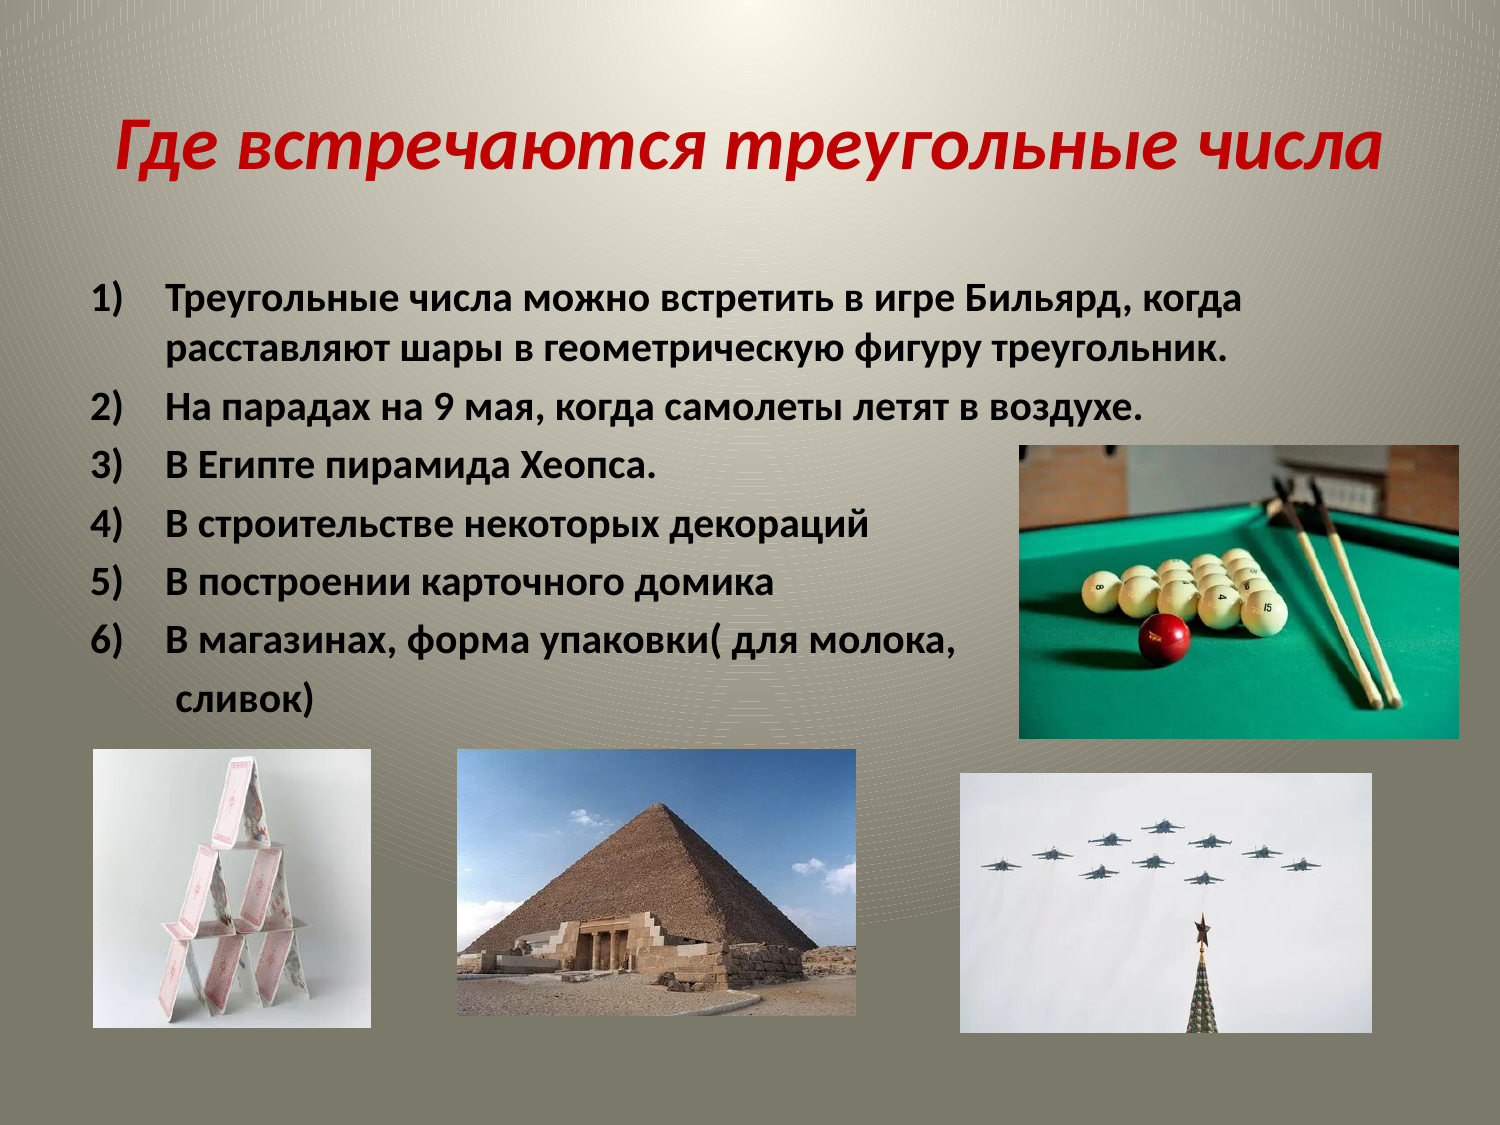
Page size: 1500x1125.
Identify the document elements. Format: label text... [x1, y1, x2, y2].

picture [93, 749, 372, 1028]
picture [456, 749, 856, 1016]
picture [960, 773, 1372, 1033]
list Треугольные числа можно встретить в игре Бильярд, когда расставляют шары в геометрическую фигуру треугольник. На парадах на 9 мая, когда самолеты летят в воздухе. В Египте пирамида Хеопса. В строительстве некоторых декораций В построении карточного домика В магазинах, форма упаковки( для молока, сливок) [75, 262, 1425, 1005]
picture [1019, 445, 1460, 739]
title Где встречаются треугольные числа [75, 45, 1425, 233]
